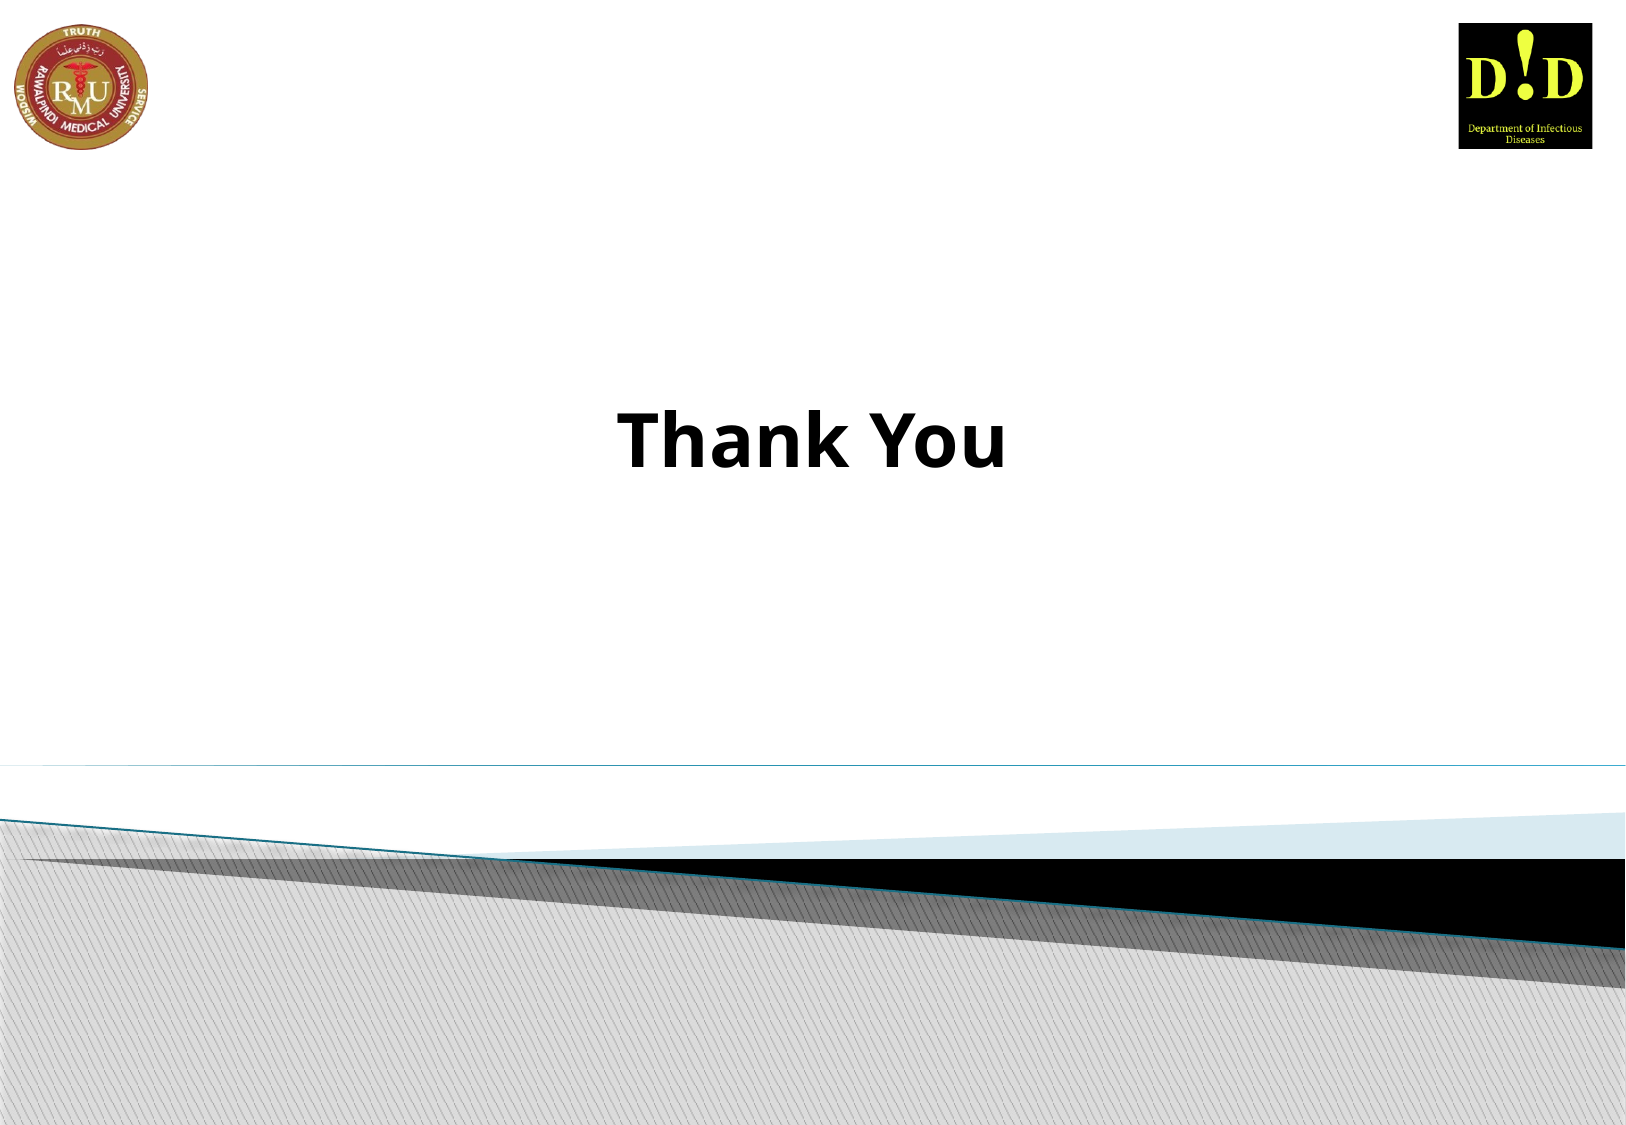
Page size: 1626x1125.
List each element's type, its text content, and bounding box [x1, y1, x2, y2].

picture [14, 24, 148, 150]
picture [1458, 23, 1593, 149]
picture [6, 859, 1625, 989]
title Thank You [121, 287, 1504, 588]
